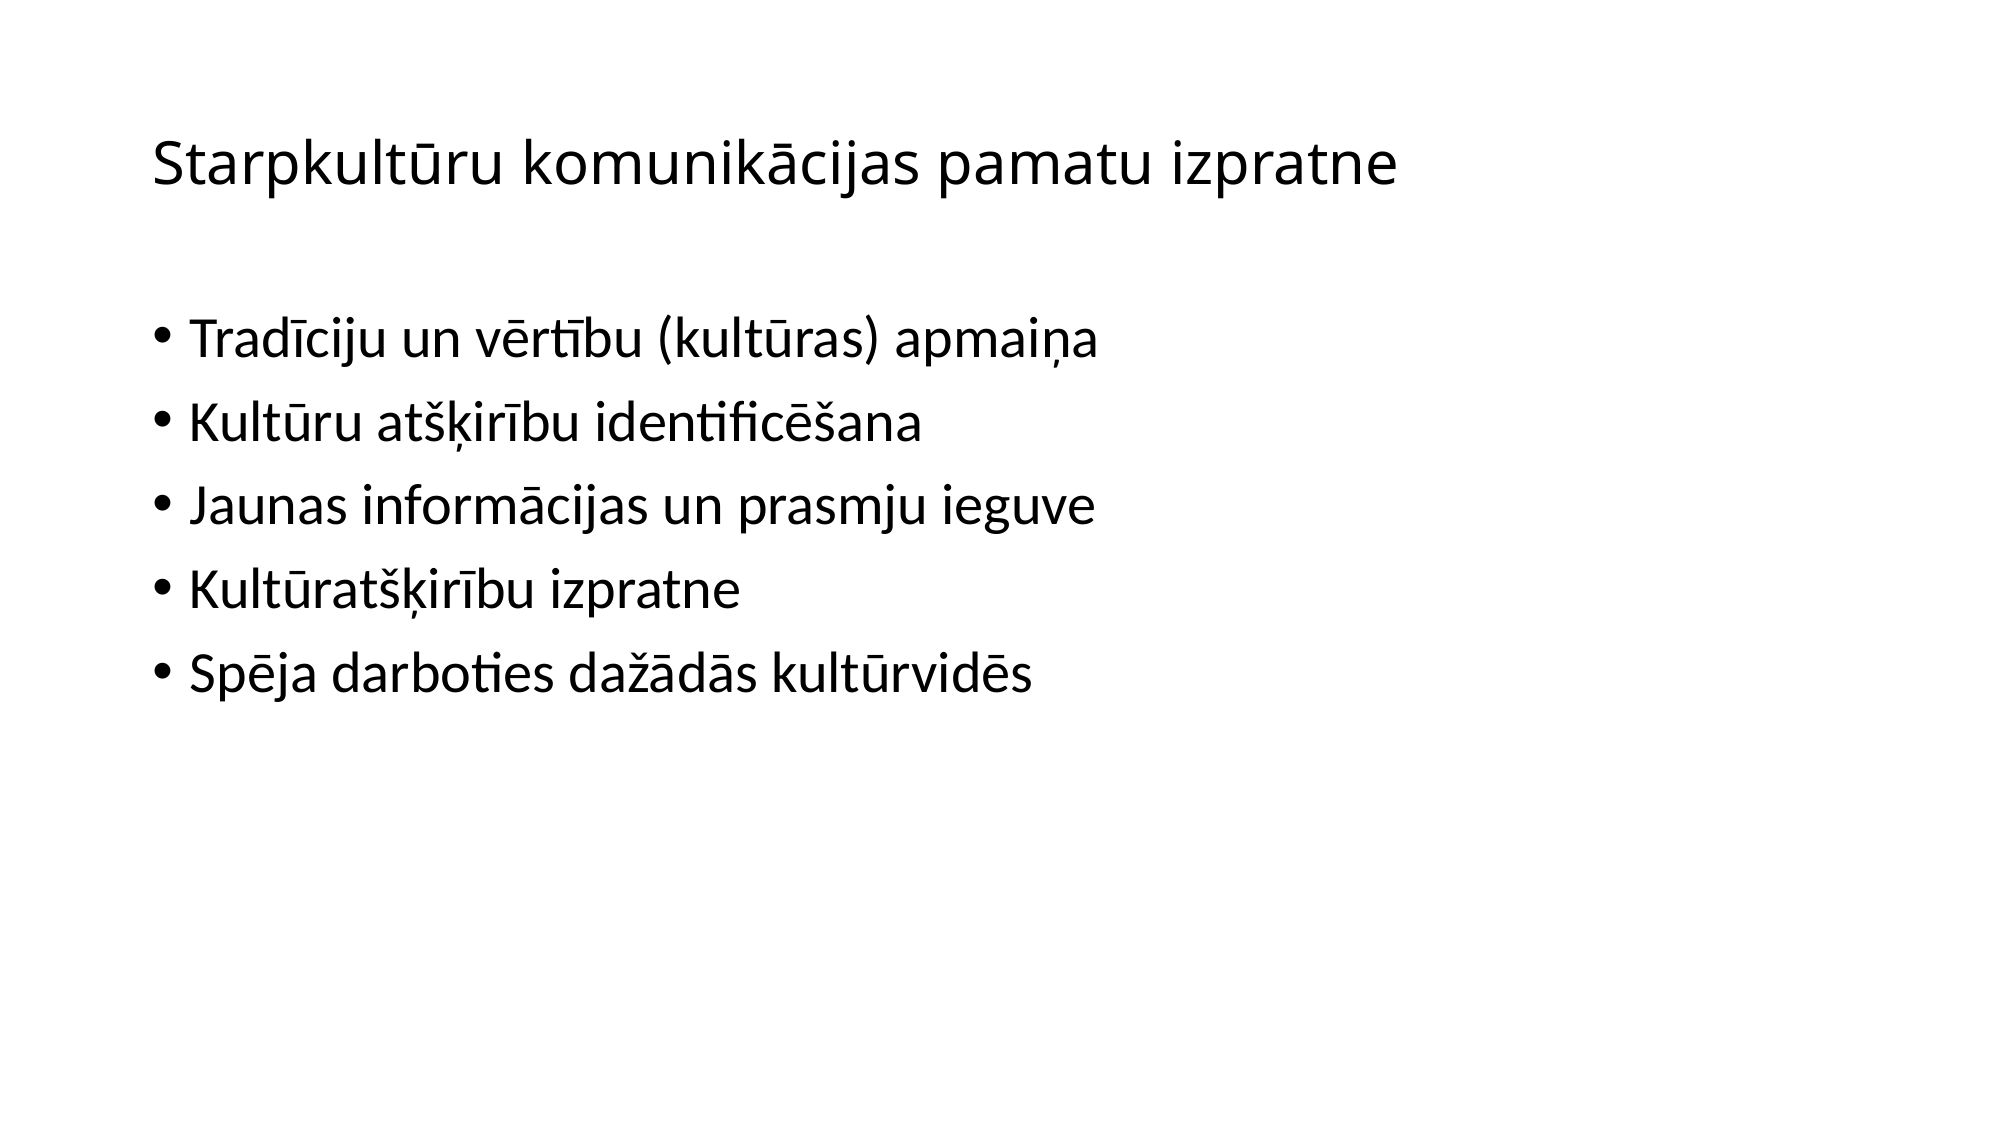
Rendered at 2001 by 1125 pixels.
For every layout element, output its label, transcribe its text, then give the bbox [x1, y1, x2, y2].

title Starpkultūru komunikācijas pamatu izpratne [137, 59, 1863, 278]
list Tradīciju un vērtību (kultūras) apmaiņa Kultūru atšķirību identificēšana Jaunas informācijas un prasmju ieguve Kultūratšķirību izpratne Spēja darboties dažādās kultūrvidēs [137, 299, 1863, 1014]
